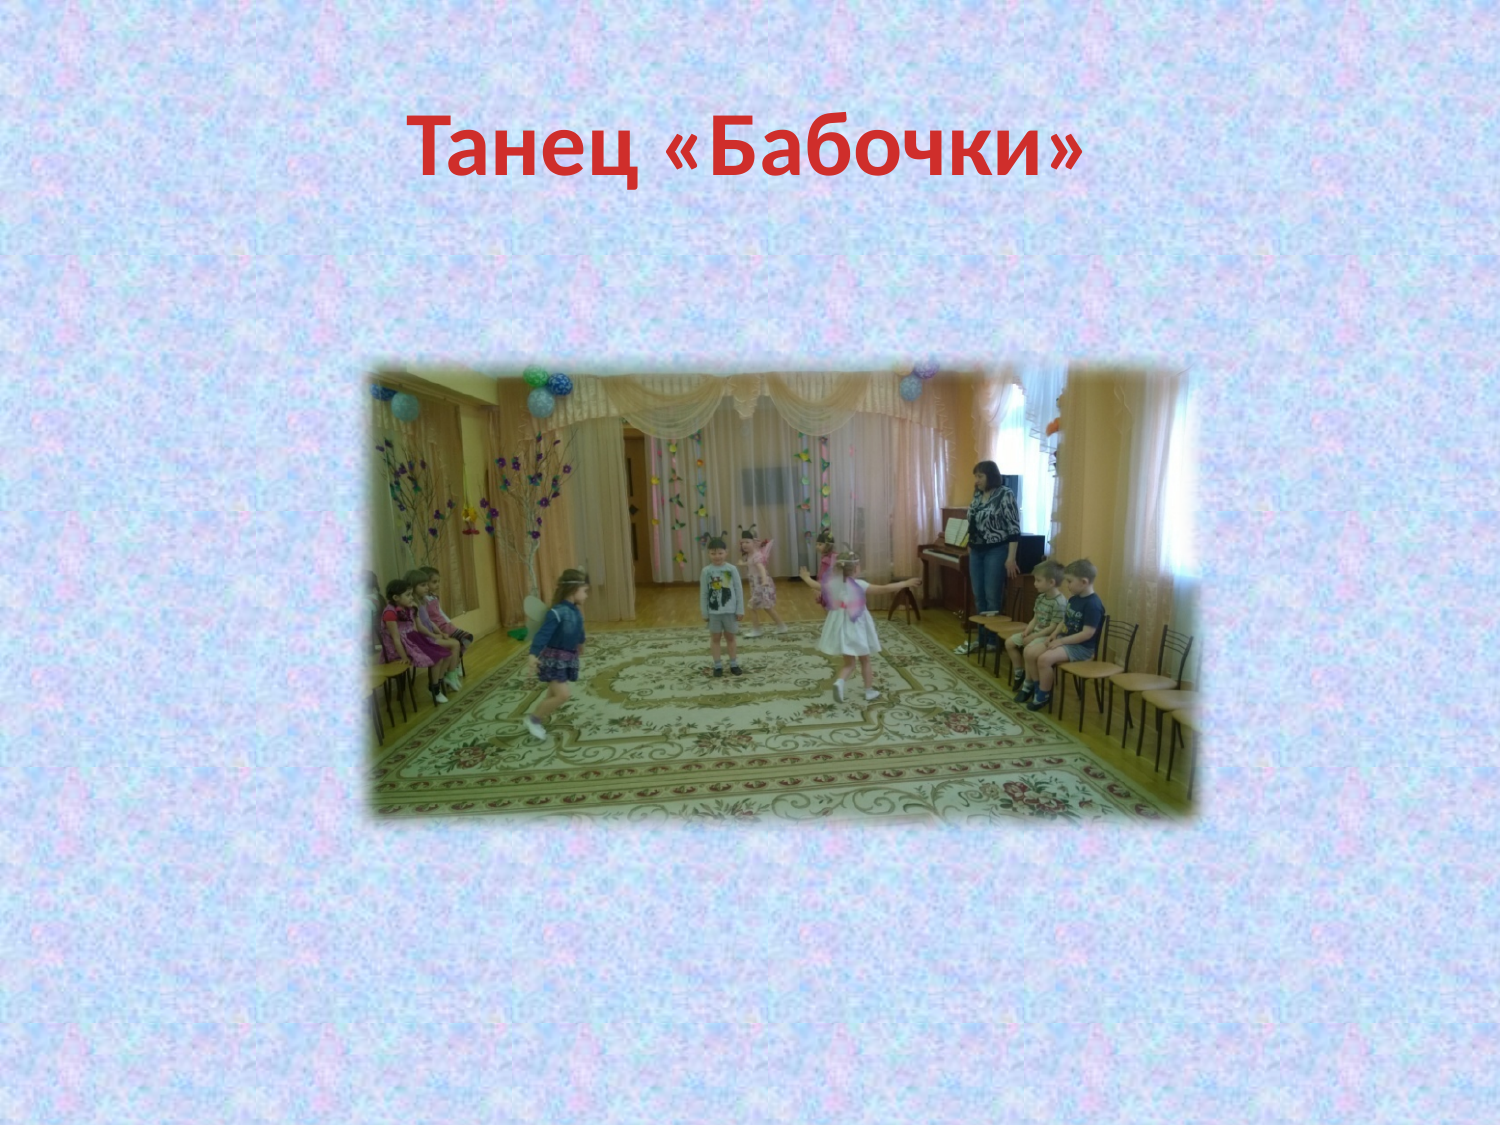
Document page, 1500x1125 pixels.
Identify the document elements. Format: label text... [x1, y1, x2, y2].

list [349, 349, 1214, 838]
title Танец «Бабочки» [75, 45, 1425, 233]
picture [0, 0, 1500, 1125]
